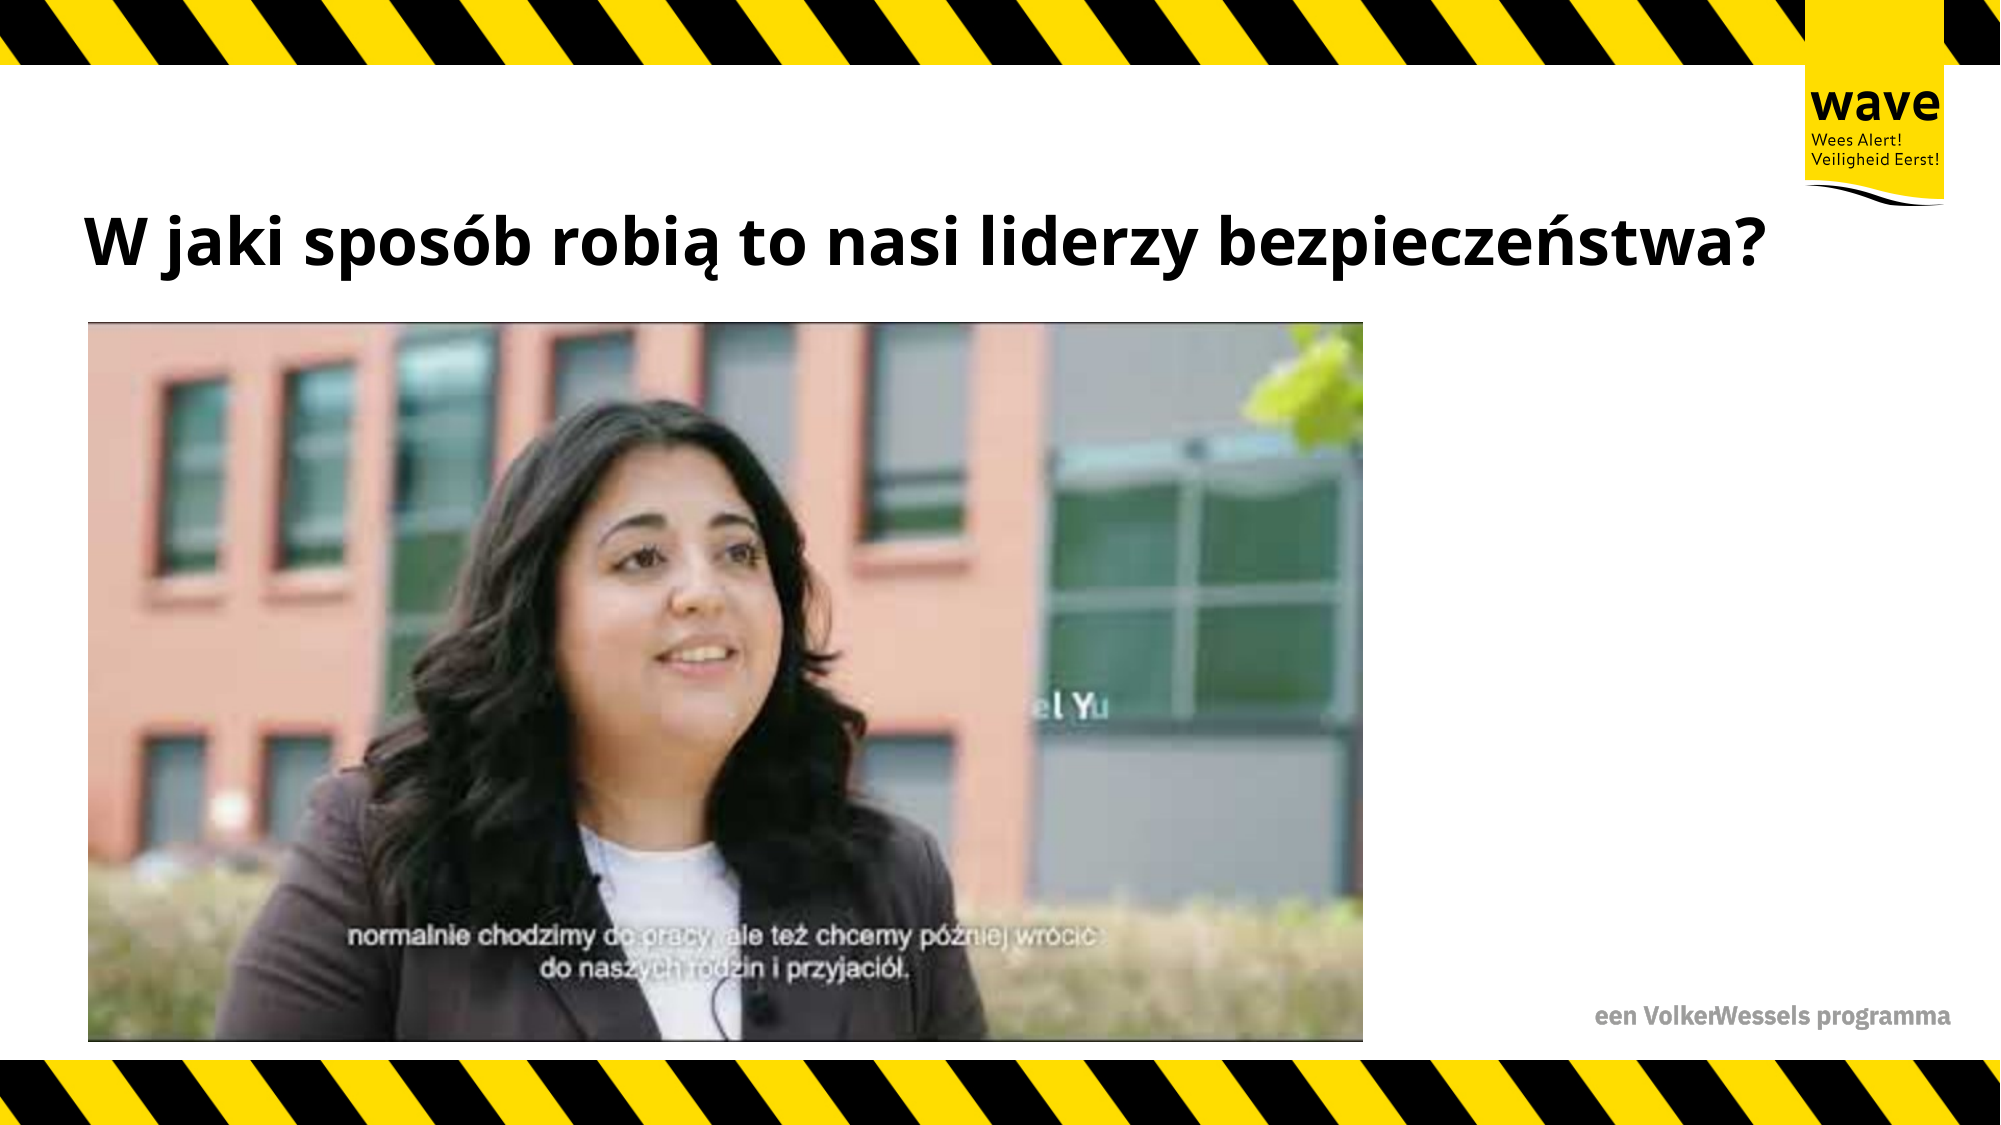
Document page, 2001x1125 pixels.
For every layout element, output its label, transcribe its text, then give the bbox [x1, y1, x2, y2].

picture [0, 1060, 2000, 1125]
title W jaki sposób robią to nasi liderzy bezpieczeństwa? [69, 166, 1795, 323]
picture [0, 0, 2000, 206]
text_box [87, 322, 1364, 1043]
picture [1589, 1003, 1957, 1032]
